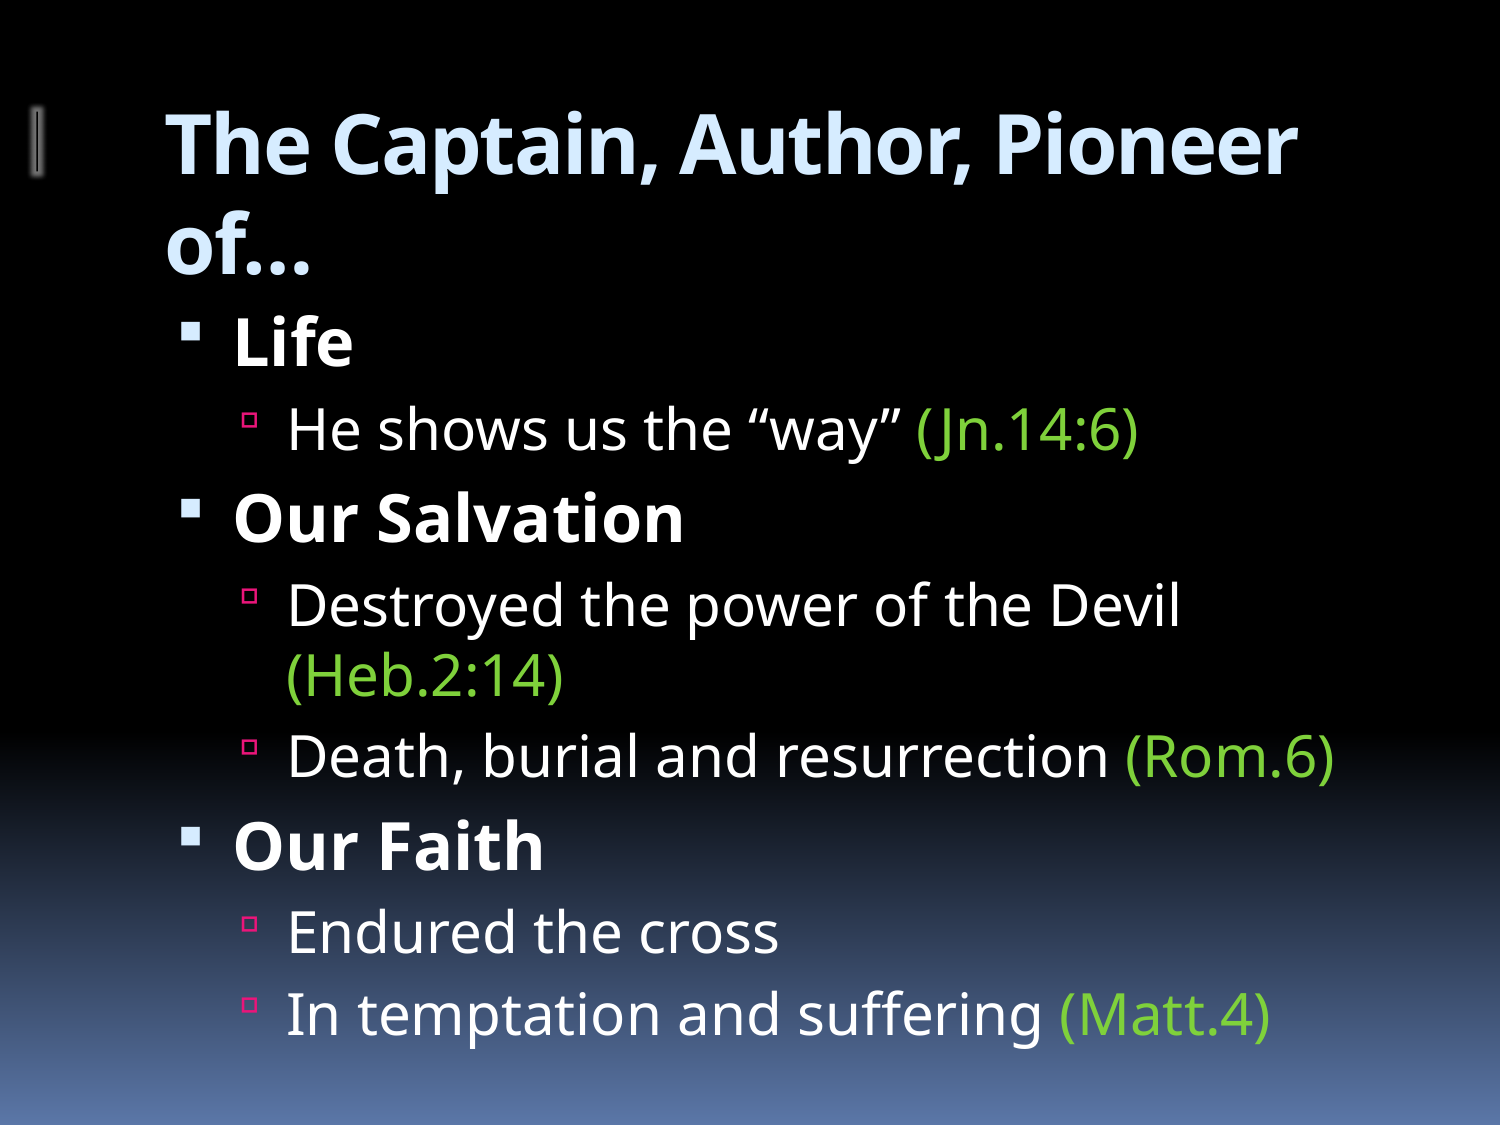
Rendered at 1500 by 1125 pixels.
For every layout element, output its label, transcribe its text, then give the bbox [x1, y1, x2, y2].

title The Captain, Author, Pioneer of… [150, 83, 1425, 234]
list Life He shows us the “way” (Jn.14:6) Our Salvation Destroyed the power of the Devil (Heb.2:14) Death, burial and resurrection (Rom.6) Our Faith Endured the cross In temptation and suffering (Matt.4) [150, 292, 1425, 1043]
